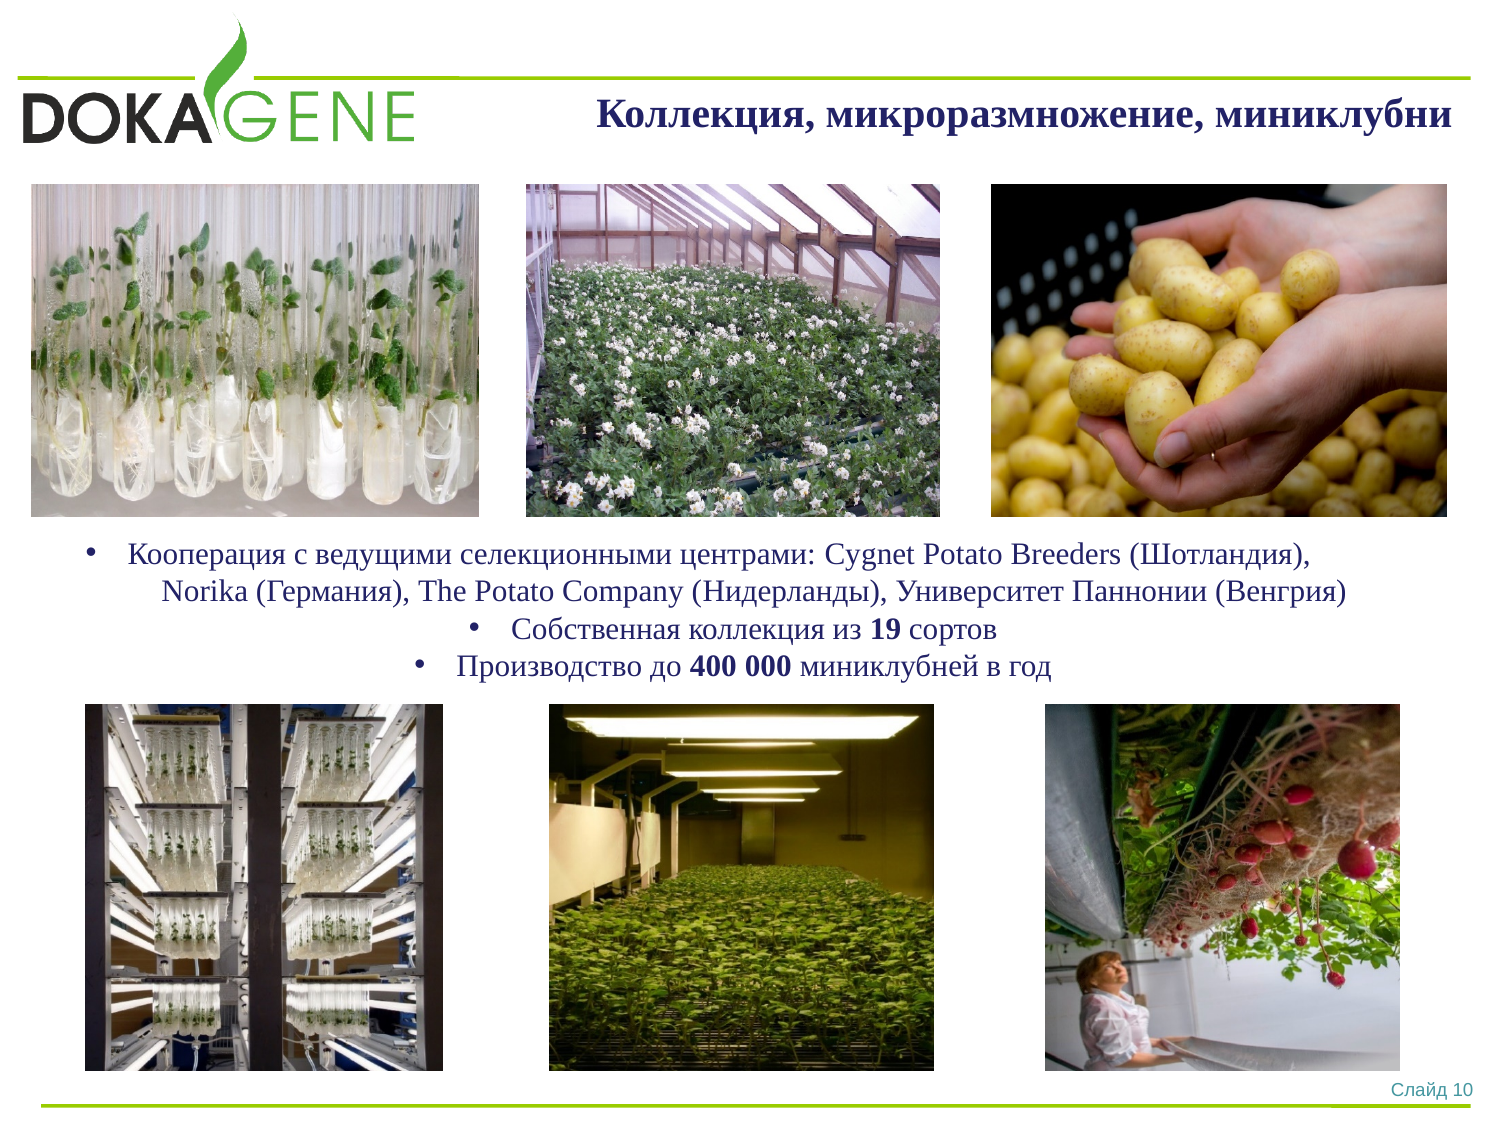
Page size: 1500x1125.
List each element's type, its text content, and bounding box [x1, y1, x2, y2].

picture [1045, 704, 1400, 1071]
text_box Кооперация с ведущими селекционными центрами: Cygnet Potato Breeders (Шотландия), Norika (Германия), The Potato Company (Нидерланды), Университет Паннонии (Венгрия) Собственная коллекция из 19 сортов Производство до 400 000 миниклубней в год [31, 525, 1436, 691]
picture [526, 184, 940, 517]
picture [31, 184, 479, 517]
text_box Слайд 10 [1376, 1070, 1499, 1108]
picture [23, 12, 414, 144]
picture [549, 704, 934, 1071]
picture [991, 184, 1447, 517]
picture [85, 704, 443, 1071]
text_box Коллекция, микроразмножение, миниклубни [581, 79, 1468, 143]
